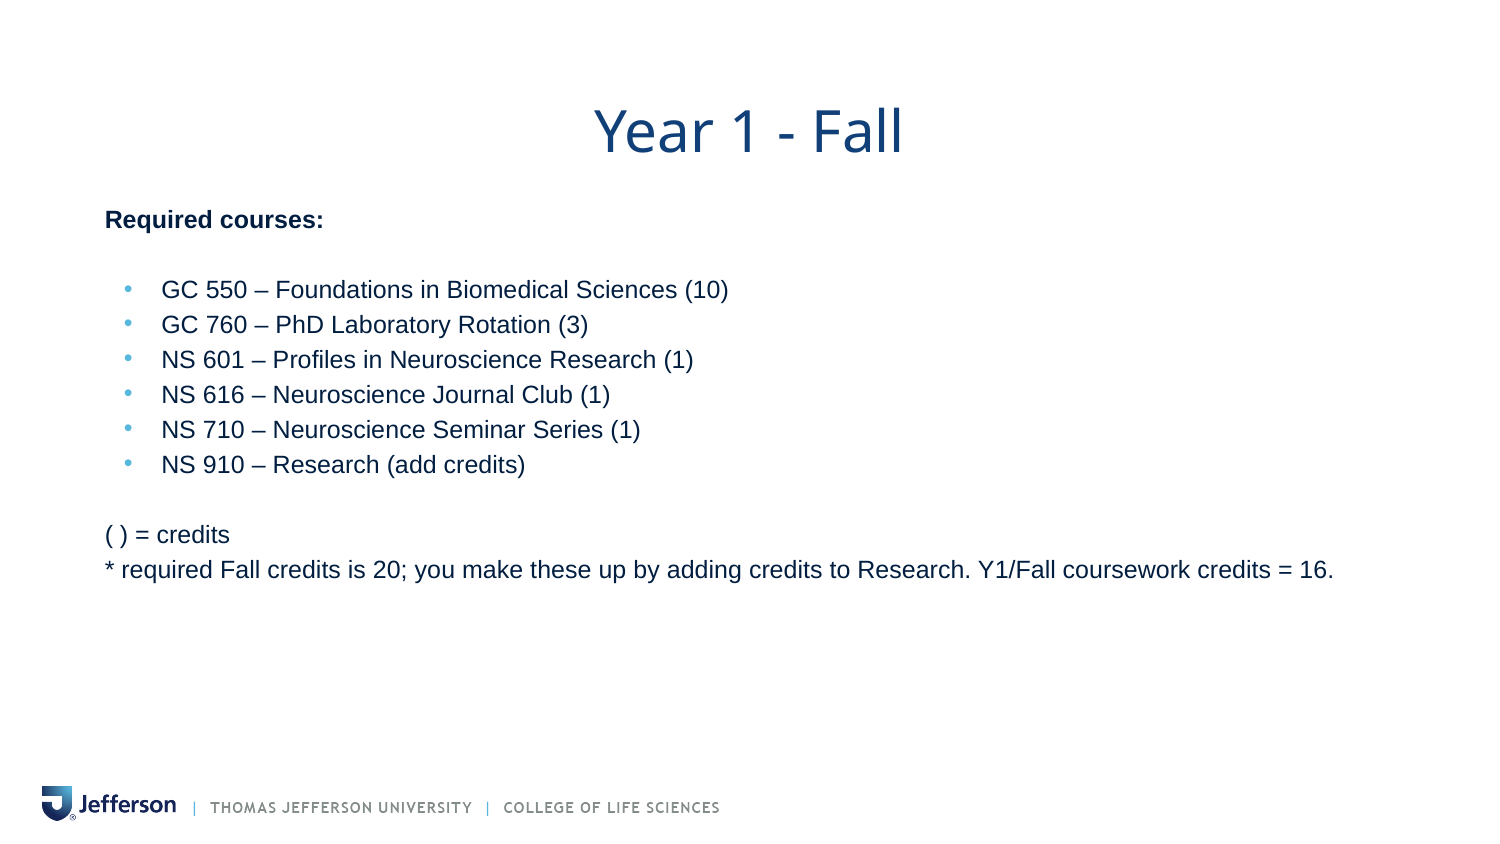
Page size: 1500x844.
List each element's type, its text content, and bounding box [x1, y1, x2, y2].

picture [0, 772, 1500, 844]
title Year 1 - Fall [75, 57, 1425, 202]
list Required courses: GC 550 – Foundations in Biomedical Sciences (10) GC 760 – PhD Laboratory Rotation (3) NS 601 – Profiles in Neuroscience Research (1) NS 616 – Neuroscience Journal Club (1) NS 710 – Neuroscience Seminar Series (1) NS 910 – Research (add credits) ( ) = credits * required Fall credits is 20; you make these up by adding credits to Research. Y1/Fall coursework credits = 16. [89, 196, 1440, 715]
